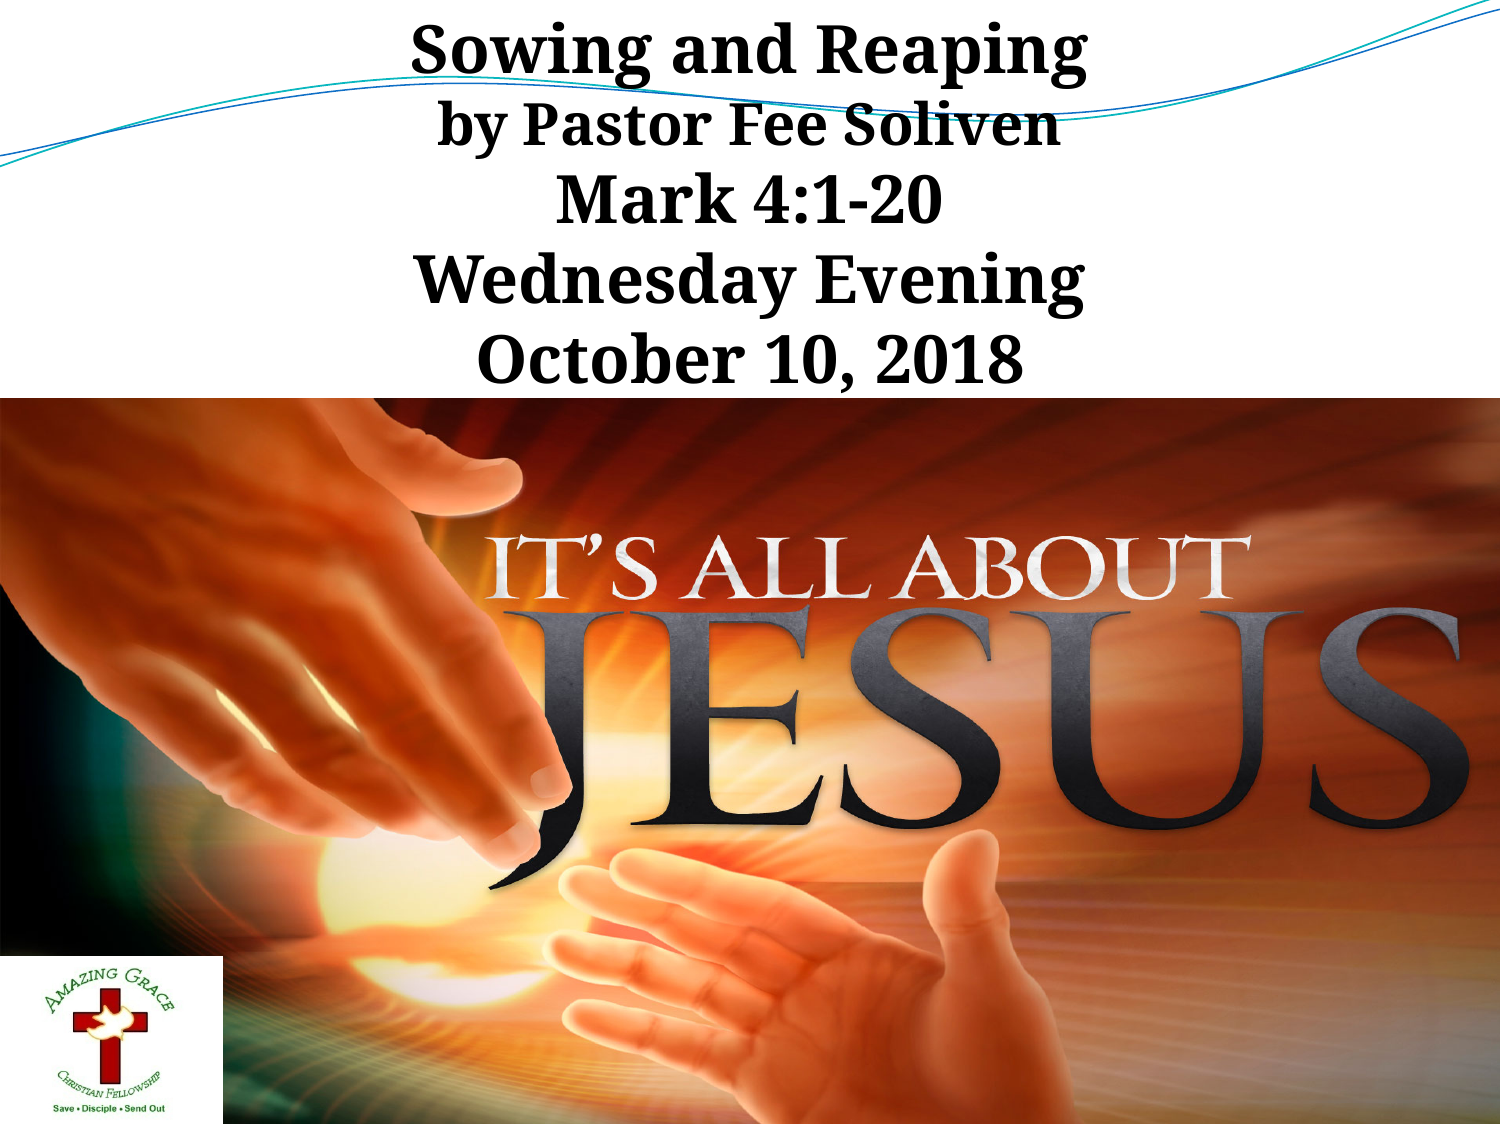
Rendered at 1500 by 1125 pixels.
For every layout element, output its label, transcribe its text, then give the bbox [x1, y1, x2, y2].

picture [0, 955, 224, 1125]
text_box Sowing and Reaping by Pastor Fee Soliven Mark 4:1-20 Wednesday Evening October 10, 2018 [37, 0, 1463, 391]
picture [0, 398, 1500, 1124]
